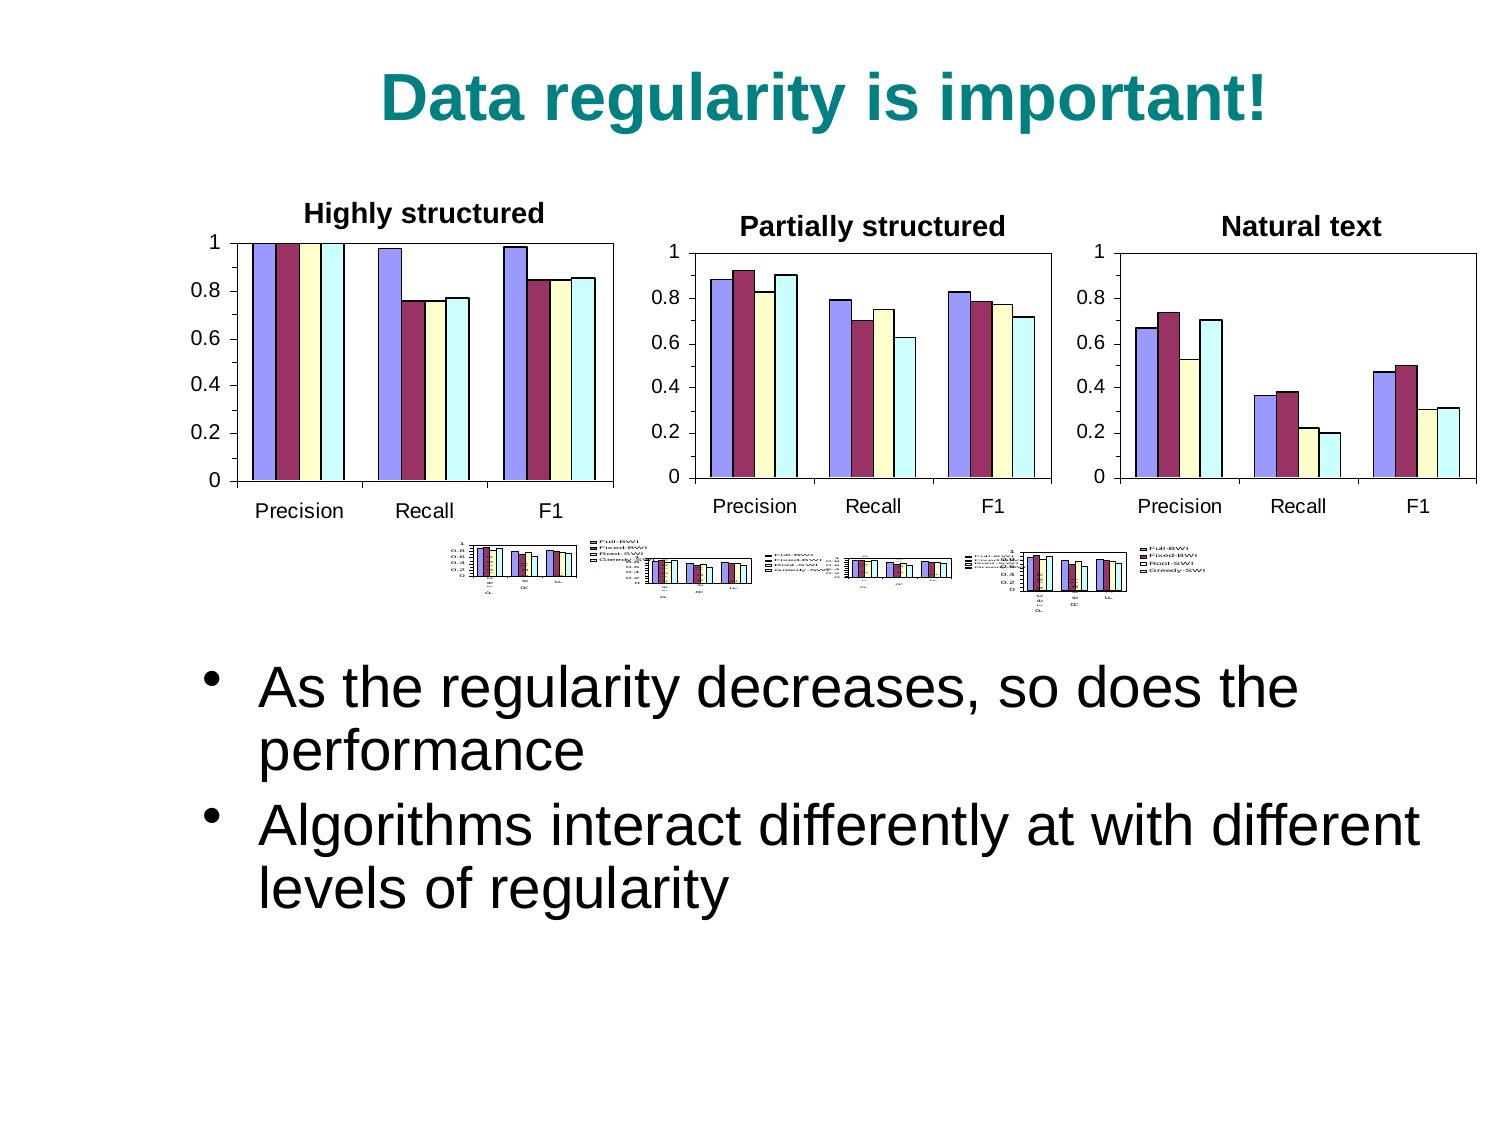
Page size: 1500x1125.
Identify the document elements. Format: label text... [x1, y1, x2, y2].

title Data regularity is important! [187, 0, 1463, 188]
list As the regularity decreases, so does the performance Algorithms interact differently at with different levels of regularity [187, 649, 1468, 1001]
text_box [162, 187, 638, 557]
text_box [1076, 199, 1500, 551]
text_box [437, 537, 1213, 619]
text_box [624, 199, 1076, 535]
